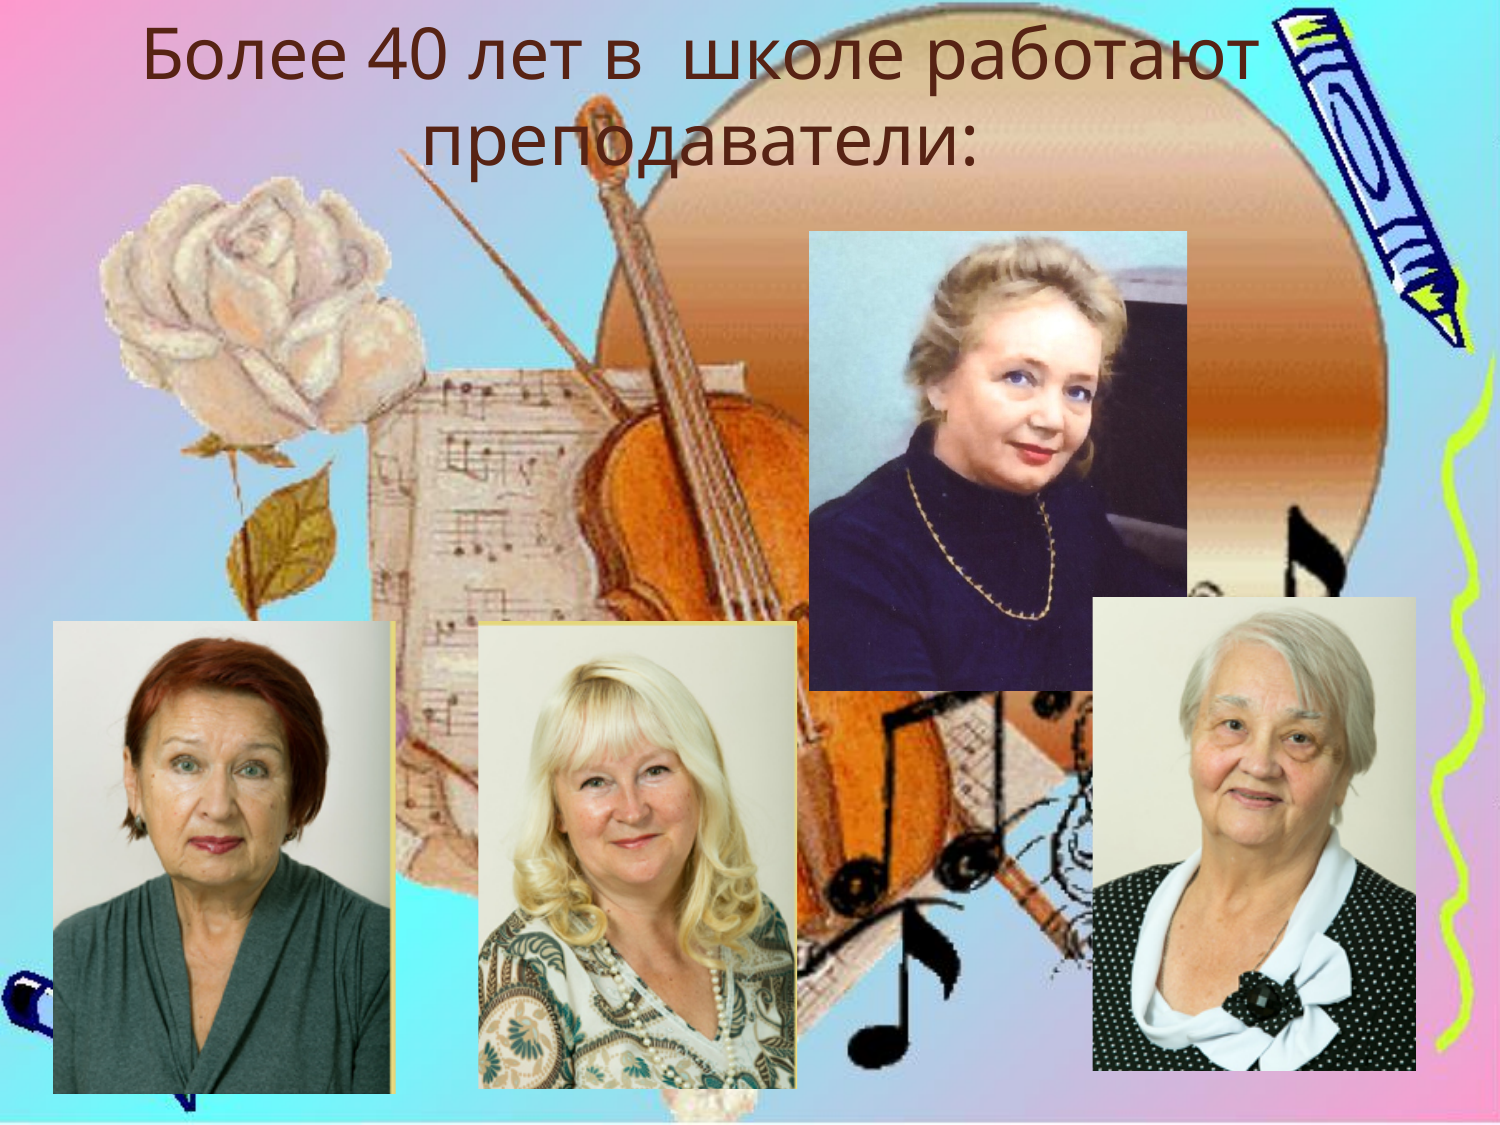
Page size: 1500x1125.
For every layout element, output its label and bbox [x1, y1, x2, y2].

list [478, 621, 798, 1089]
picture [0, 0, 1500, 1125]
